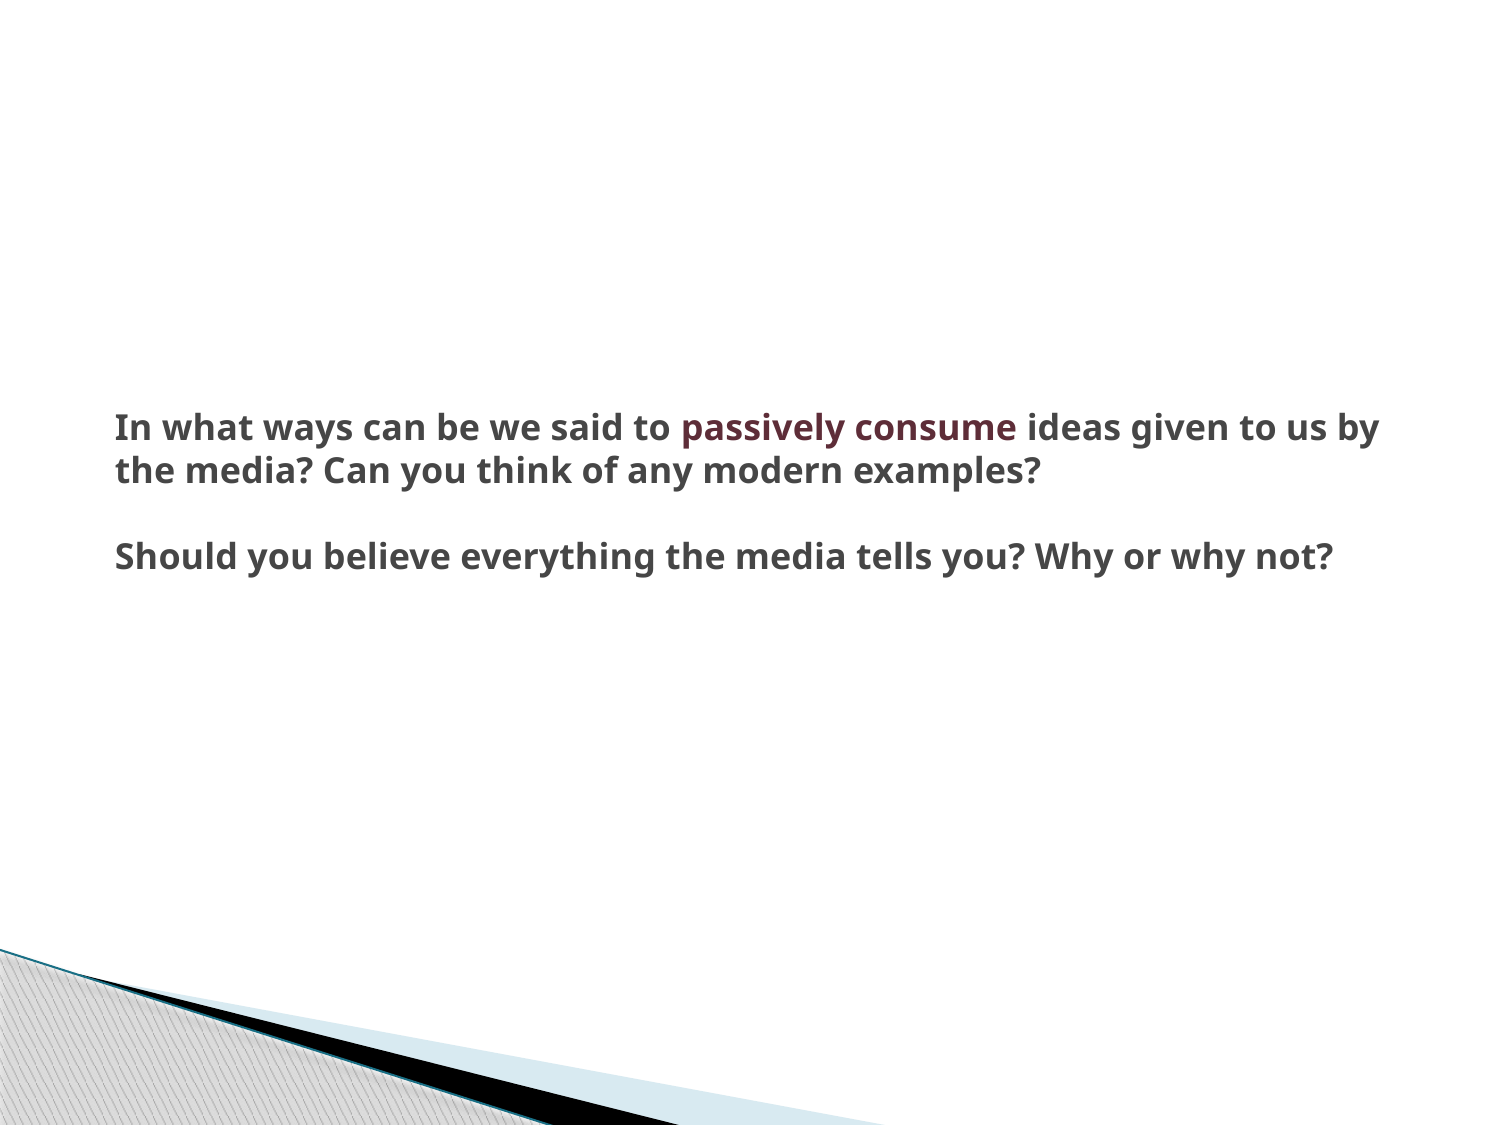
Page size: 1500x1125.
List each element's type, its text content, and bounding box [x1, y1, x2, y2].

title In what ways can be we said to passively consume ideas given to us by the media? Can you think of any modern examples? Should you believe everything the media tells you? Why or why not? [100, 397, 1451, 585]
